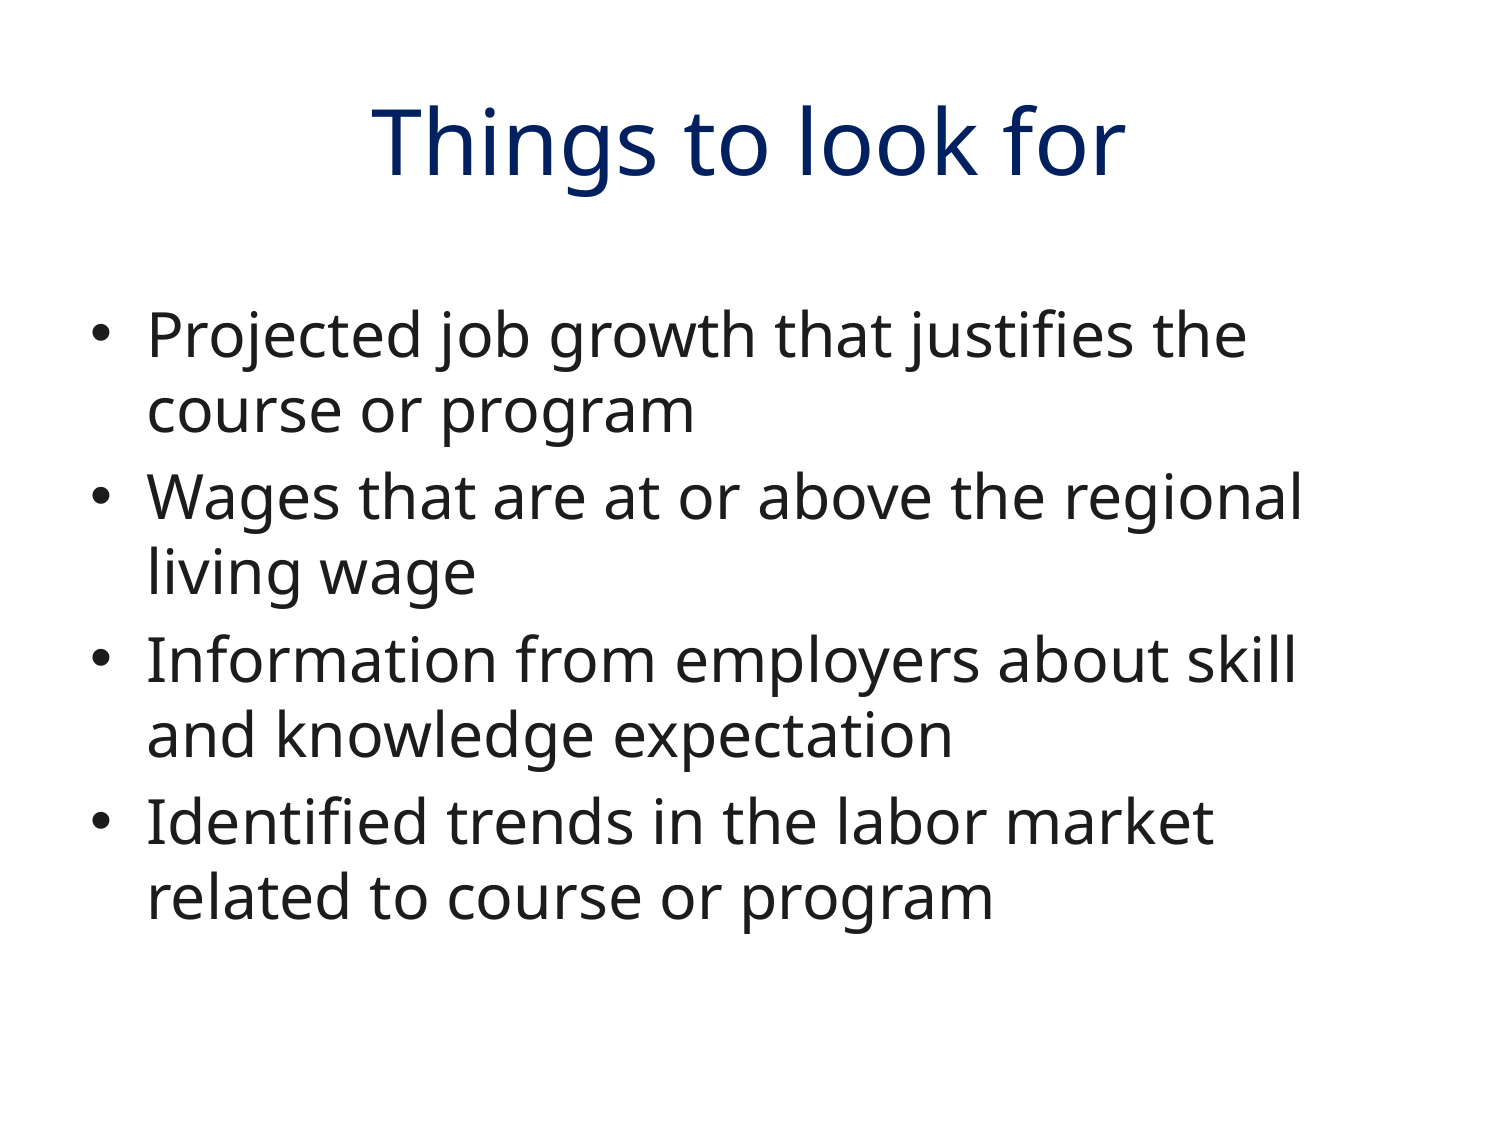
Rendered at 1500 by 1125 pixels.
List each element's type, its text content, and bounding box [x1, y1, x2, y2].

list Projected job growth that justifies the course or program Wages that are at or above the regional living wage Information from employers about skill and knowledge expectation Identified trends in the labor market related to course or program [75, 287, 1425, 1030]
title Things to look for [75, 45, 1425, 233]
